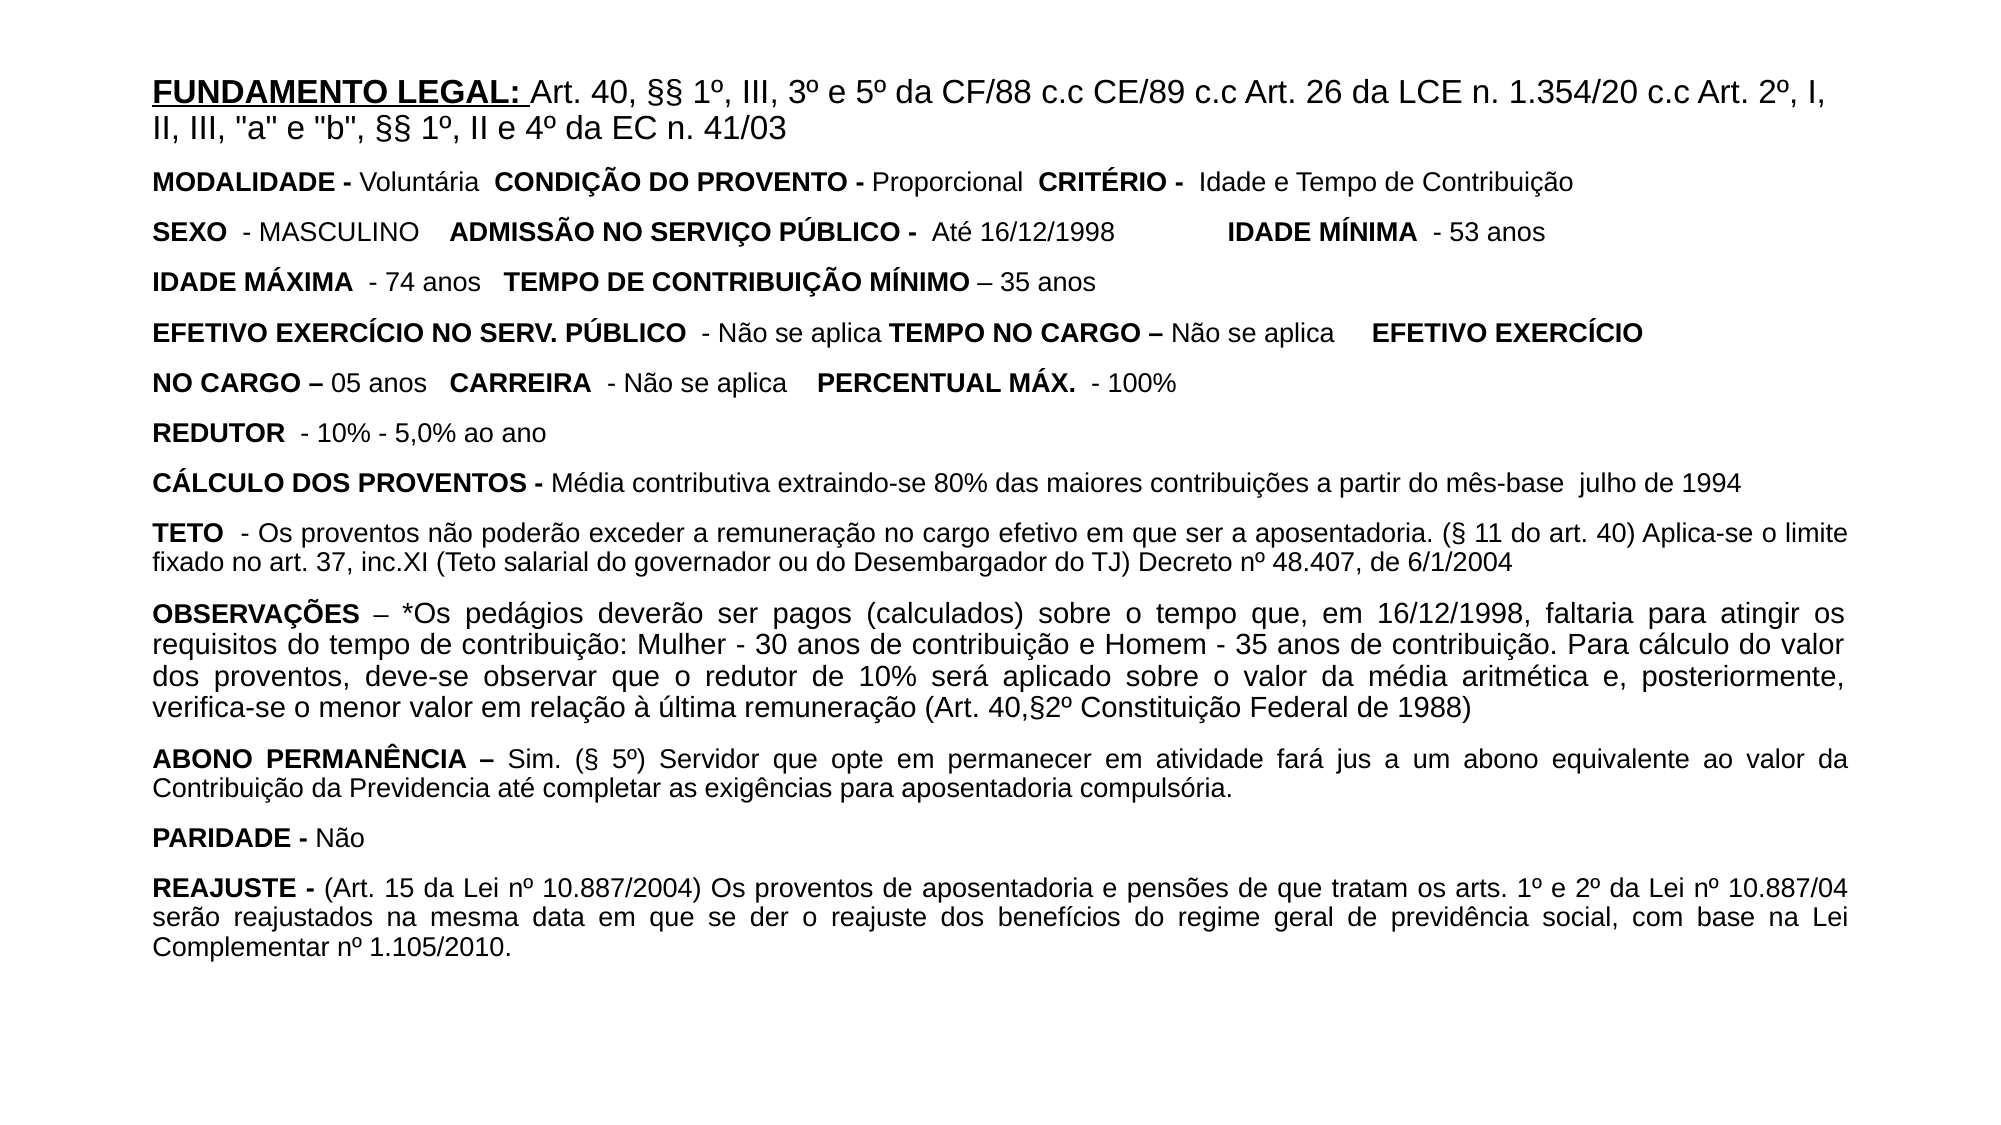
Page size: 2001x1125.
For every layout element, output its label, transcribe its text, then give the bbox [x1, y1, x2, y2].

title FUNDAMENTO LEGAL: Art. 40, §§ 1º, III, 3º e 5º da CF/88 c.c CE/89 c.c Art. 26 da LCE n. 1.354/20 c.c Art. 2º, I, II, III, "a" e "b", §§ 1º, II e 4º da EC n. 41/03 [137, 59, 1863, 160]
list MODALIDADE - Voluntária CONDIÇÃO DO PROVENTO - Proporcional CRITÉRIO - Idade e Tempo de Contribuição SEXO - MASCULINO ADMISSÃO NO SERVIÇO PÚBLICO - Até 16/12/1998 IDADE MÍNIMA - 53 anos IDADE MÁXIMA - 74 anos TEMPO DE CONTRIBUIÇÃO MÍNIMO – 35 anos EFETIVO EXERCÍCIO NO SERV. PÚBLICO - Não se aplica TEMPO NO CARGO – Não se aplica EFETIVO EXERCÍCIO NO CARGO – 05 anos CARREIRA - Não se aplica PERCENTUAL MÁX. - 100% REDUTOR - 10% - 5,0% ao ano CÁLCULO DOS PROVENTOS - Média contributiva extraindo-se 80% das maiores contribuições a partir do mês-base julho de 1994 TETO - Os proventos não poderão exceder a remuneração no cargo efetivo em que ser a aposentadoria. (§ 11 do art. 40) Aplica-se o limite fixado no art. 37, inc.XI (Teto salarial do governador ou do Desembargador do TJ) Decreto nº 48.407, de 6/1/2004 OBSERVAÇÕES – *Os pedágios deverão ser pagos (calculados) sobre o tempo que, em 16/12/1998, faltaria para atingir os requisitos do tempo de contribuição: Mulher - 30 anos de contribuição e Homem - 35 anos de contribuição. Para cálculo do valor dos proventos, deve-se observar que o redutor de 10% será aplicado sobre o valor da média aritmética e, posteriormente, verifica-se o menor valor em relação à última remuneração (Art. 40,§2º Constituição Federal de 1988) ABONO PERMANÊNCIA – Sim. (§ 5º) Servidor que opte em permanecer em atividade fará jus a um abono equivalente ao valor da Contribuição da Previdencia até completar as exigências para aposentadoria compulsória. PARIDADE - Não REAJUSTE - (Art. 15 da Lei nº 10.887/2004) Os proventos de aposentadoria e pensões de que tratam os arts. 1º e 2º da Lei nº 10.887/04 serão reajustados na mesma data em que se der o reajuste dos benefícios do regime geral de previdência social, com base na Lei Complementar nº 1.105/2010. [137, 160, 1863, 1014]
